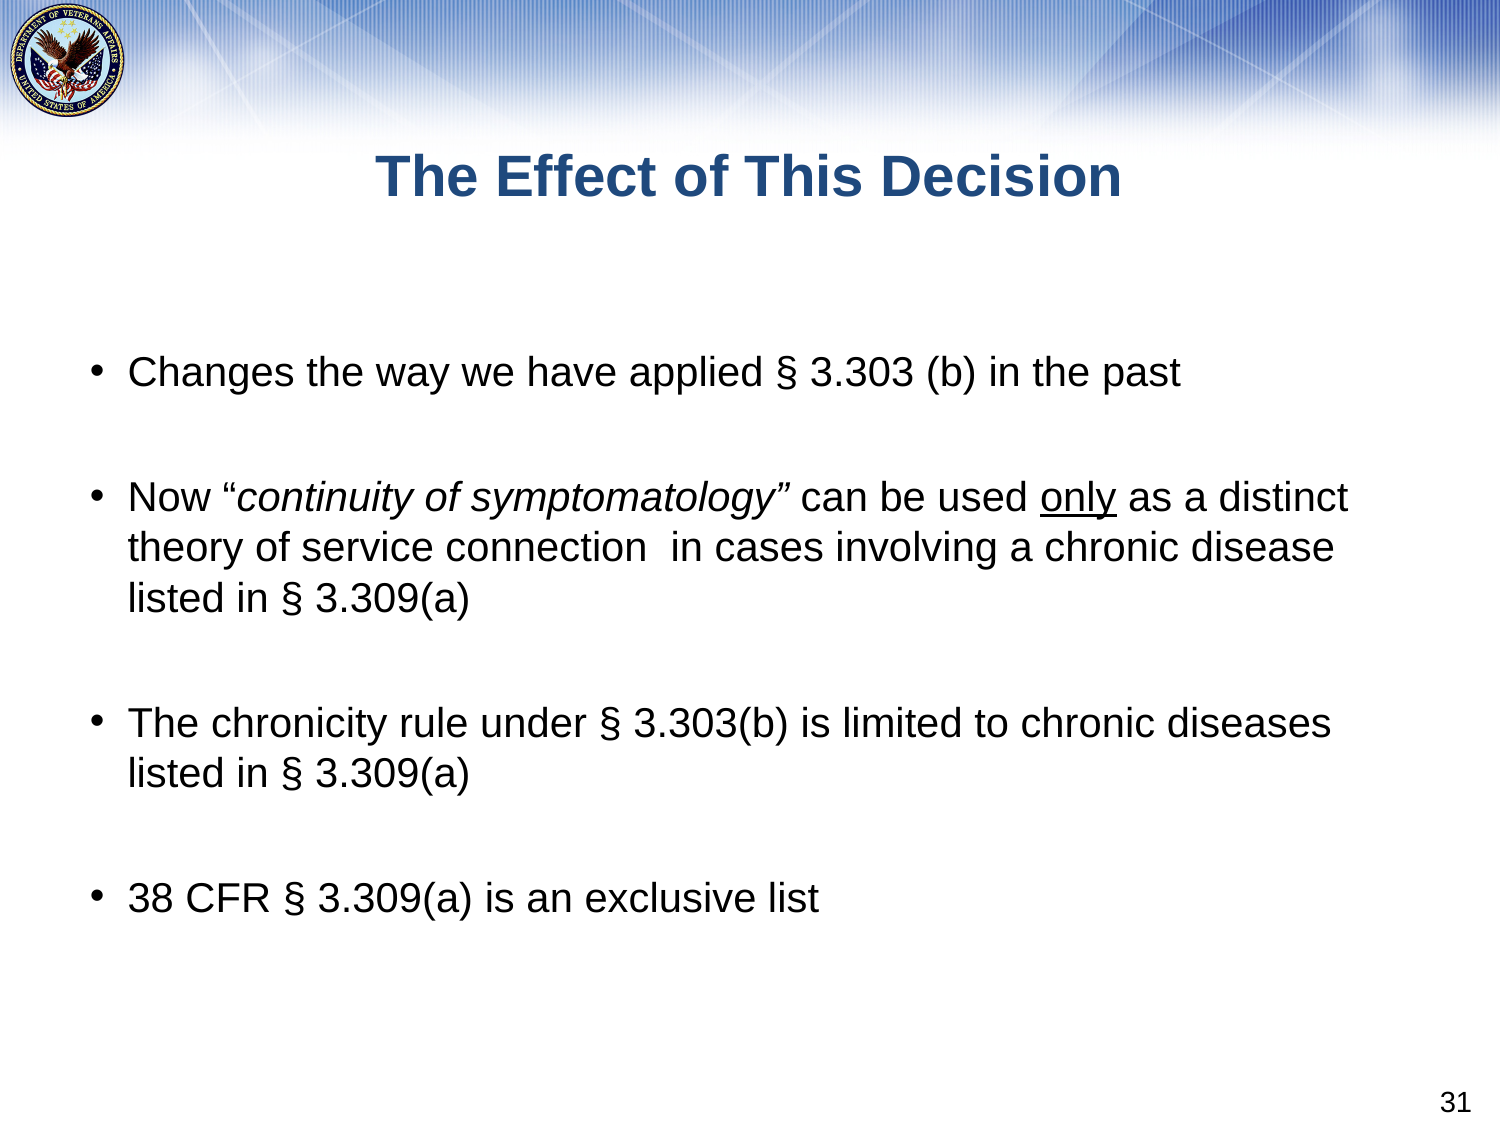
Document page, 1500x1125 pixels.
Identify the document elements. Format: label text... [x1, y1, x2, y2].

title The Effect of This Decision [0, 130, 1500, 309]
picture [0, 0, 1500, 130]
slide_number 31 [1136, 1083, 1487, 1125]
picture [0, 309, 1500, 1062]
list Changes the way we have applied § 3.303 (b) in the past Now “continuity of symptomatology” can be used only as a distinct theory of service connection in cases involving a chronic disease listed in § 3.309(a) The chronicity rule under § 3.303(b) is limited to chronic diseases listed in § 3.309(a) 38 CFR § 3.309(a) is an exclusive list [75, 337, 1425, 980]
